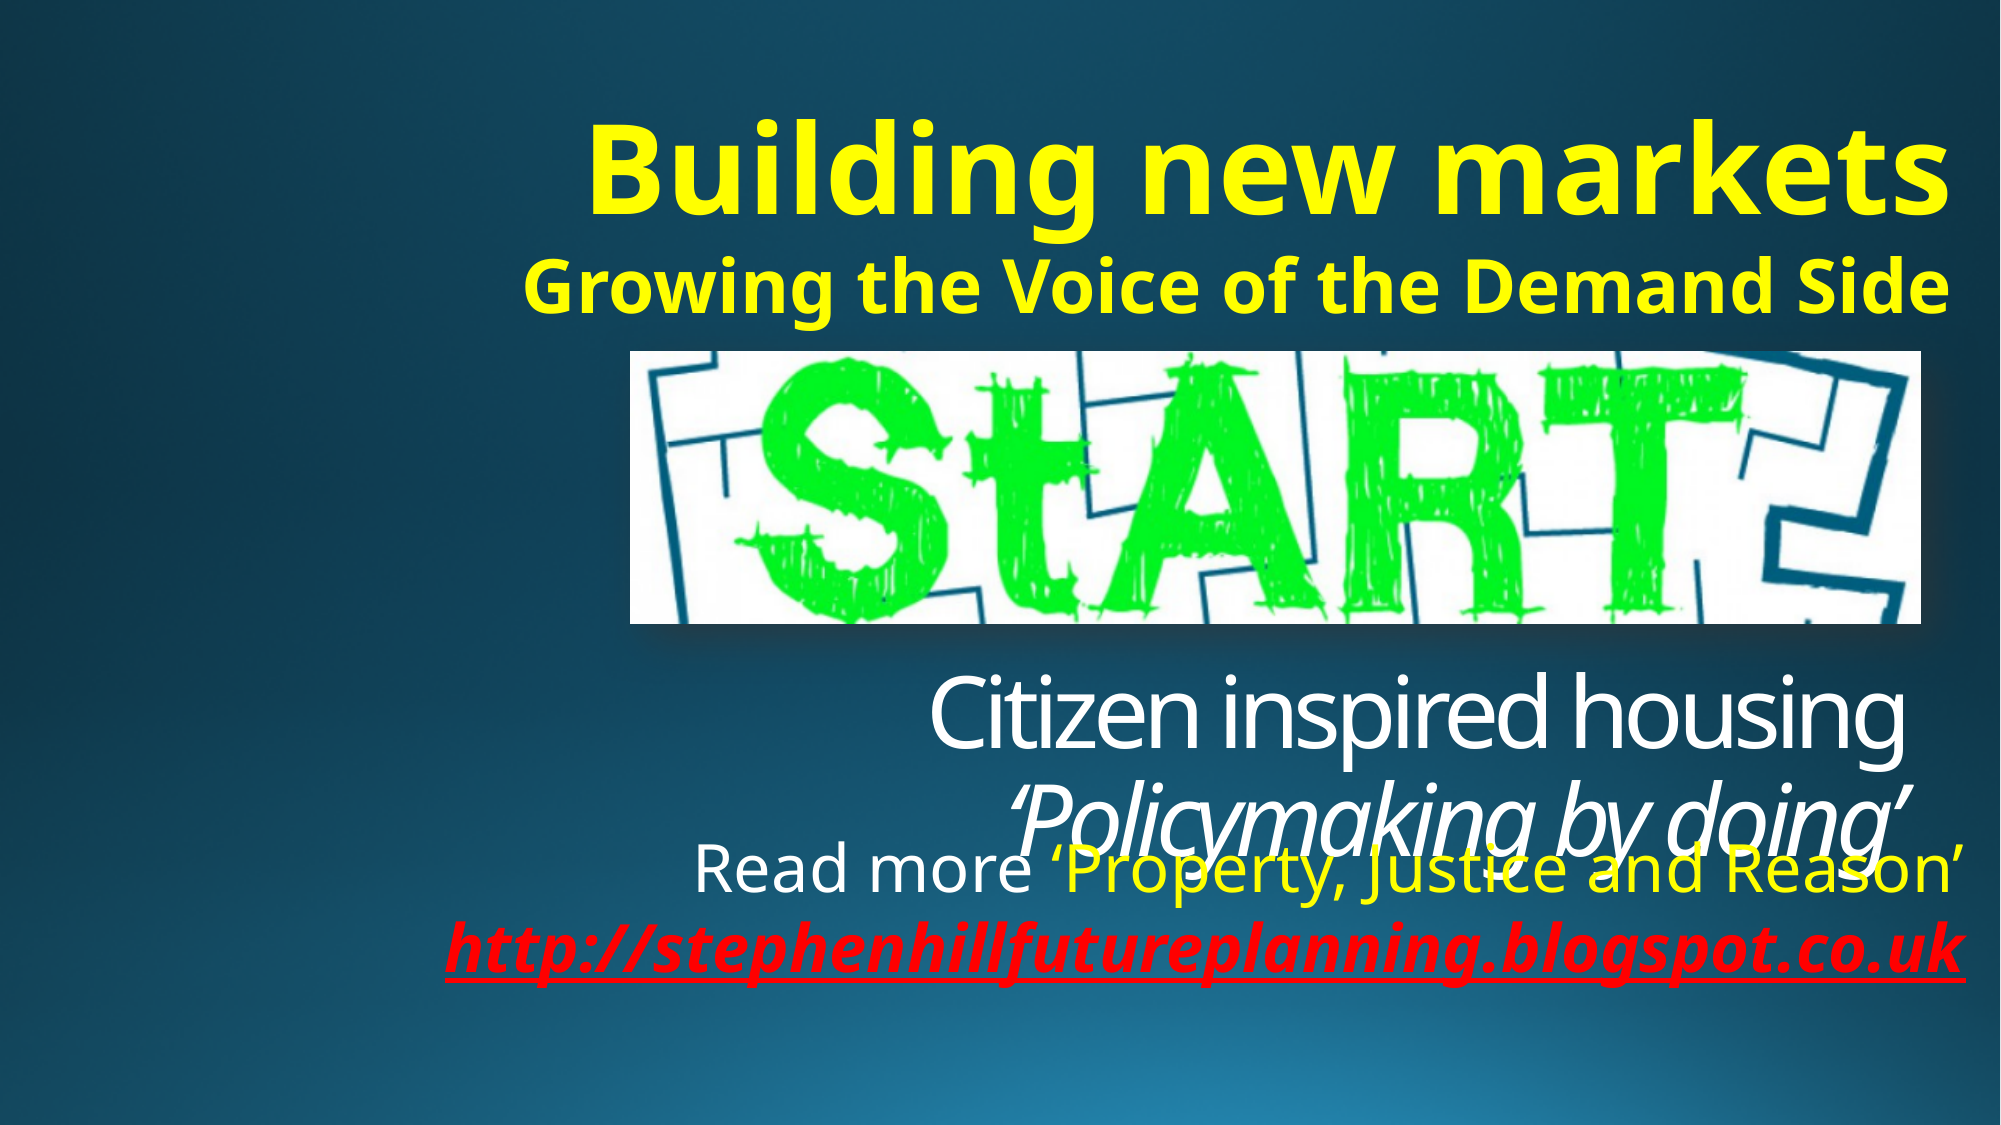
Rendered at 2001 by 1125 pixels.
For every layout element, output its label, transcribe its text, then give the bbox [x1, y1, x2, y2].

text_box Building new markets Growing the Voice of the Demand Side [506, 81, 1969, 382]
title Citizen inspired housing ‘Policymaking by doing’ [460, 654, 1921, 818]
picture [0, 0, 2001, 1125]
text_box Read more ‘Property, Justice and Reason’ http://stephenhillfutureplanning.blogspot.co.uk [429, 818, 1981, 994]
